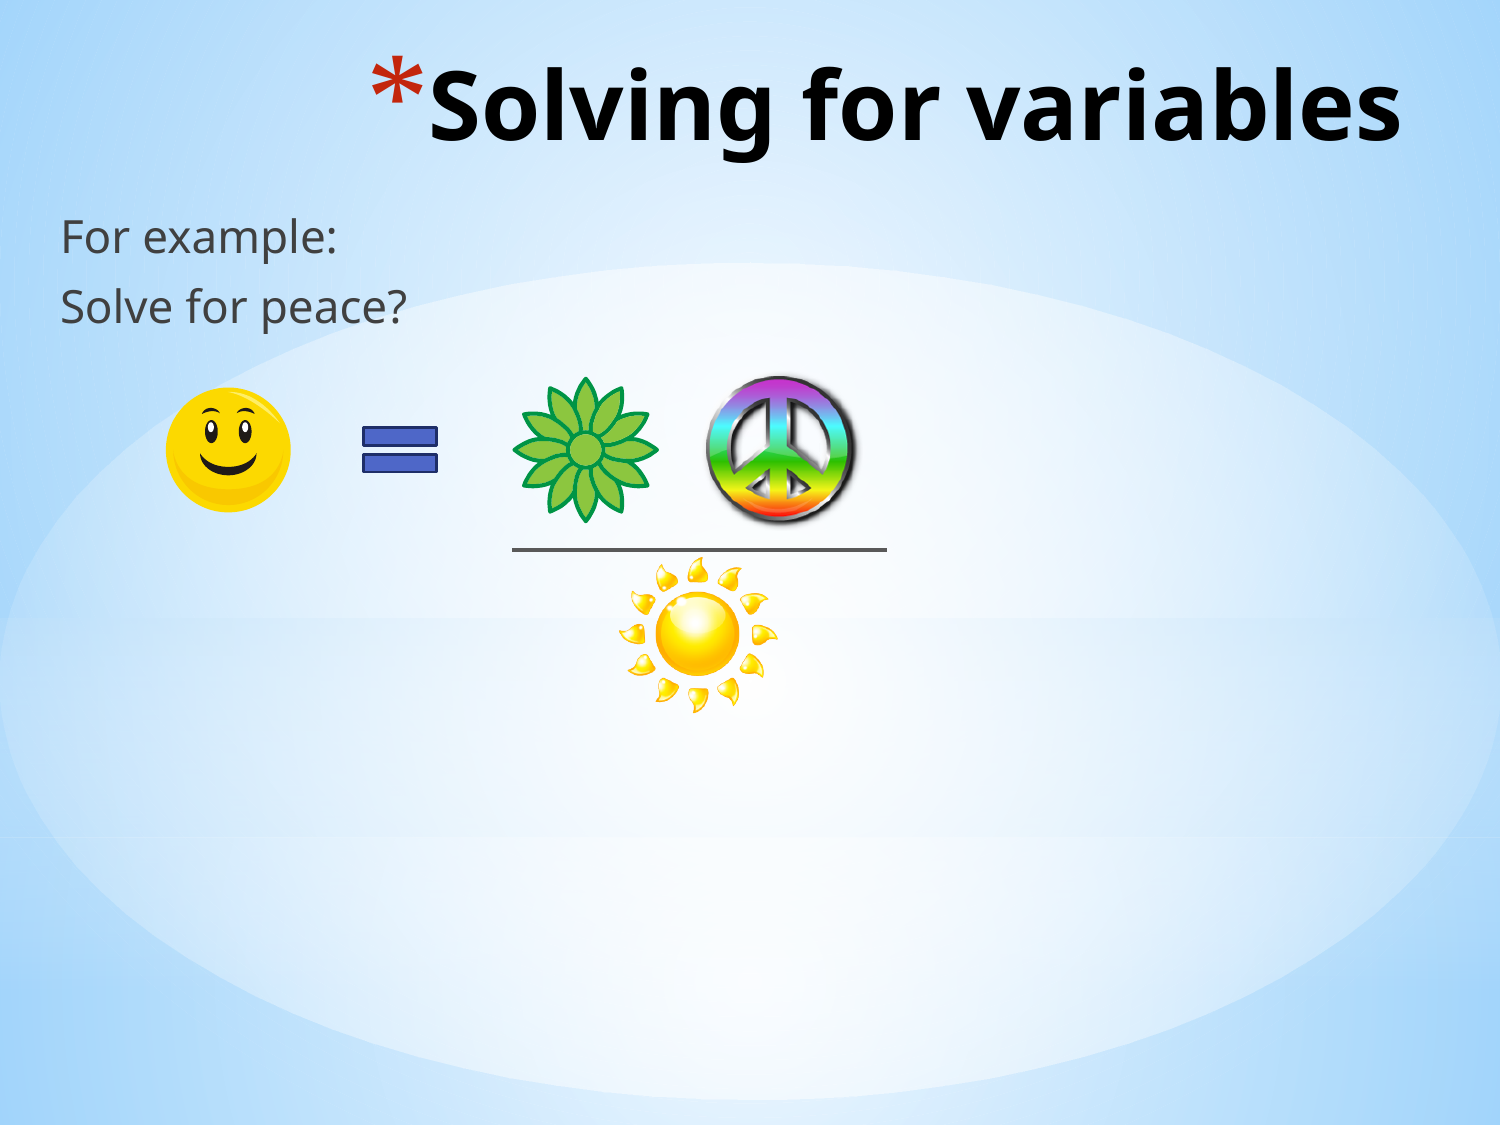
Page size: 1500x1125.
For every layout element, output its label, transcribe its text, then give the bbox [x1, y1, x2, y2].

picture [512, 376, 660, 524]
title Solving for variables [37, 37, 1419, 200]
picture [608, 551, 780, 722]
text_box [362, 453, 438, 473]
list For example: Solve for peace? [37, 200, 1425, 688]
picture [165, 387, 291, 513]
text_box [362, 426, 438, 447]
picture [699, 367, 864, 532]
